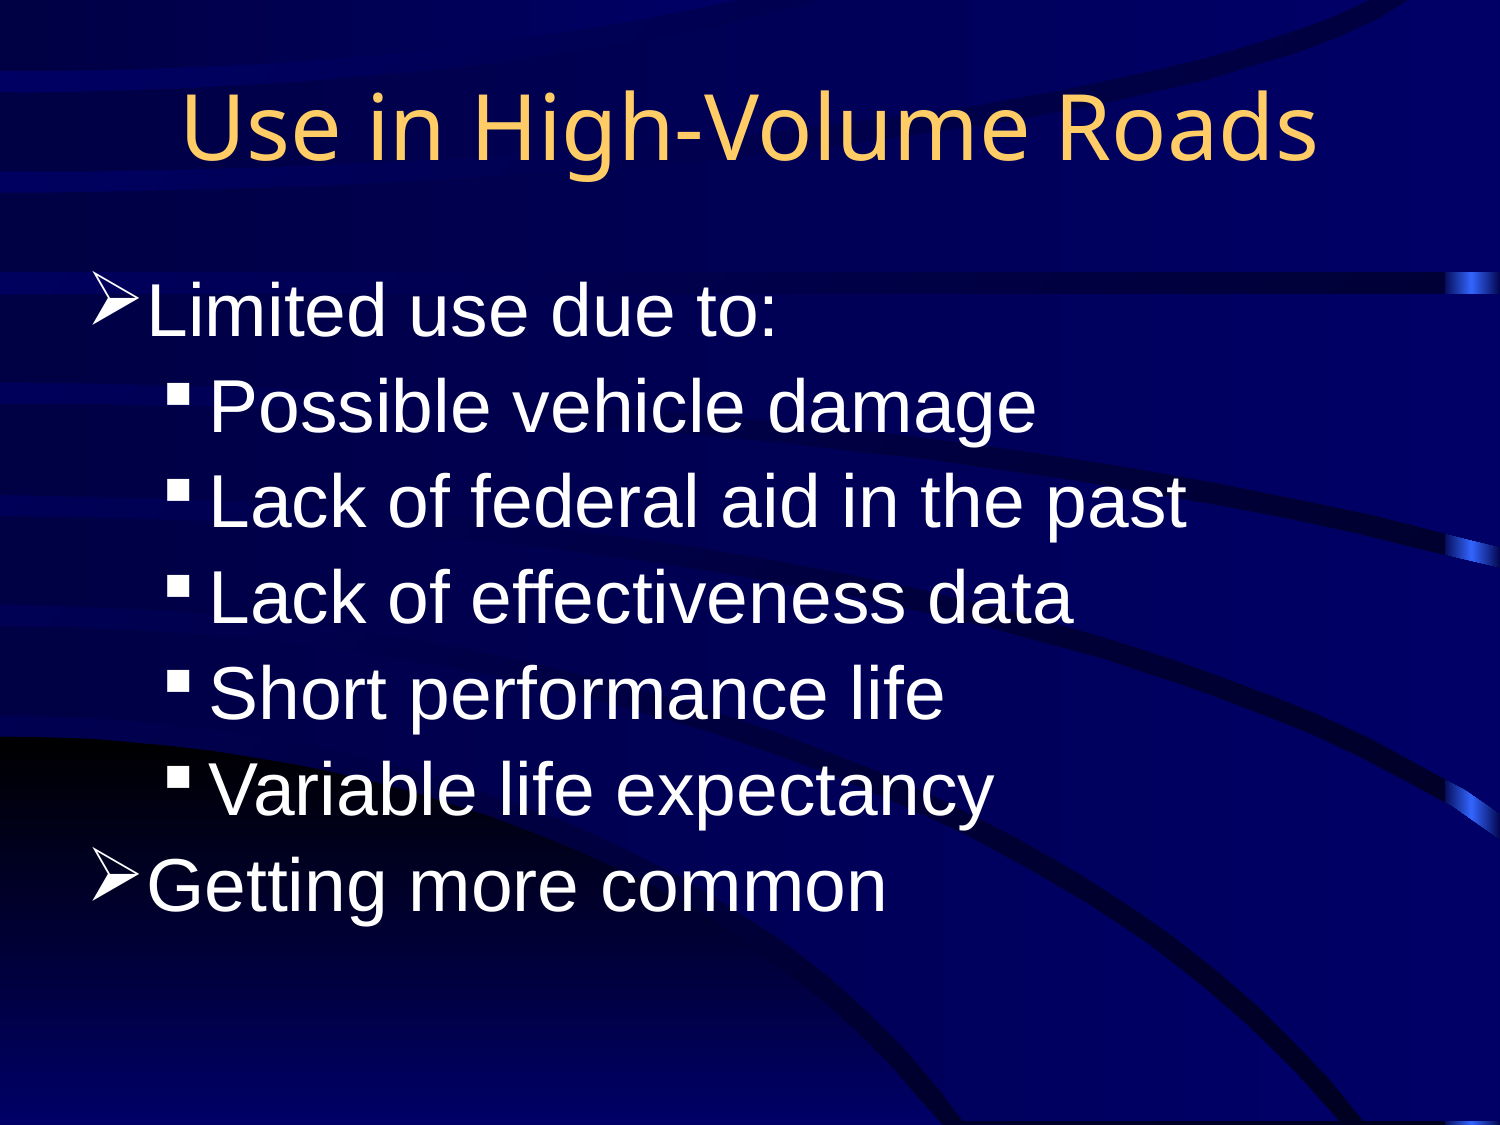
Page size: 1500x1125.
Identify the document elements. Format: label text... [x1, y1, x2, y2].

title Use in High-Volume Roads [31, 36, 1469, 187]
list Limited use due to: Possible vehicle damage Lack of federal aid in the past Lack of effectiveness data Short performance life Variable life expectancy Getting more common [71, 264, 1429, 1012]
